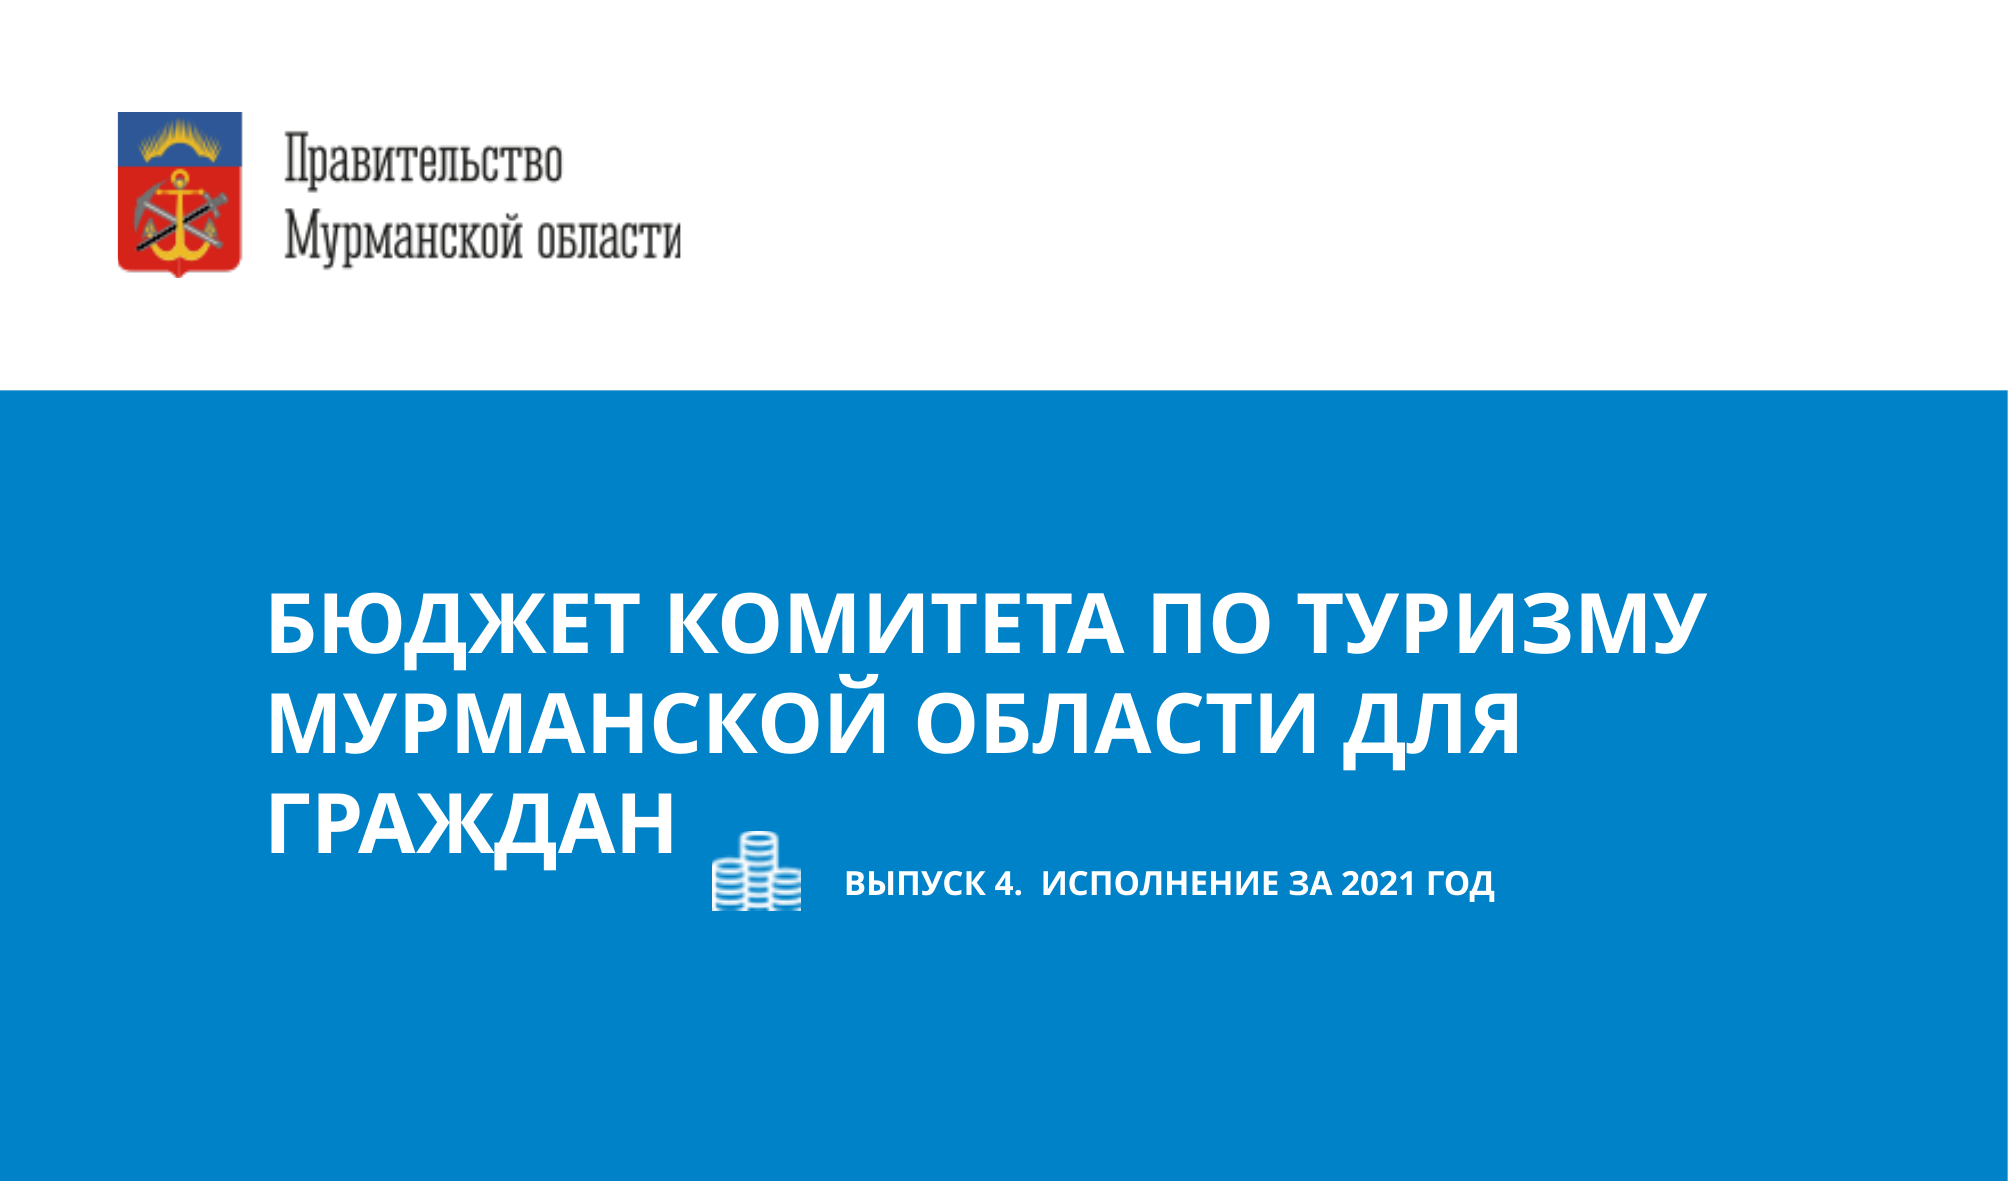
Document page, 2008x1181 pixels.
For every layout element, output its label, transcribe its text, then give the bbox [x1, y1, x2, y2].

text_box [0, 389, 2008, 1181]
picture [713, 832, 800, 910]
text_box Бюджет Комитета по туризму мурманской области для граждан [249, 563, 1971, 878]
picture [117, 111, 681, 278]
text_box Выпуск 4. Исполнение за 2021 год [829, 855, 1971, 910]
